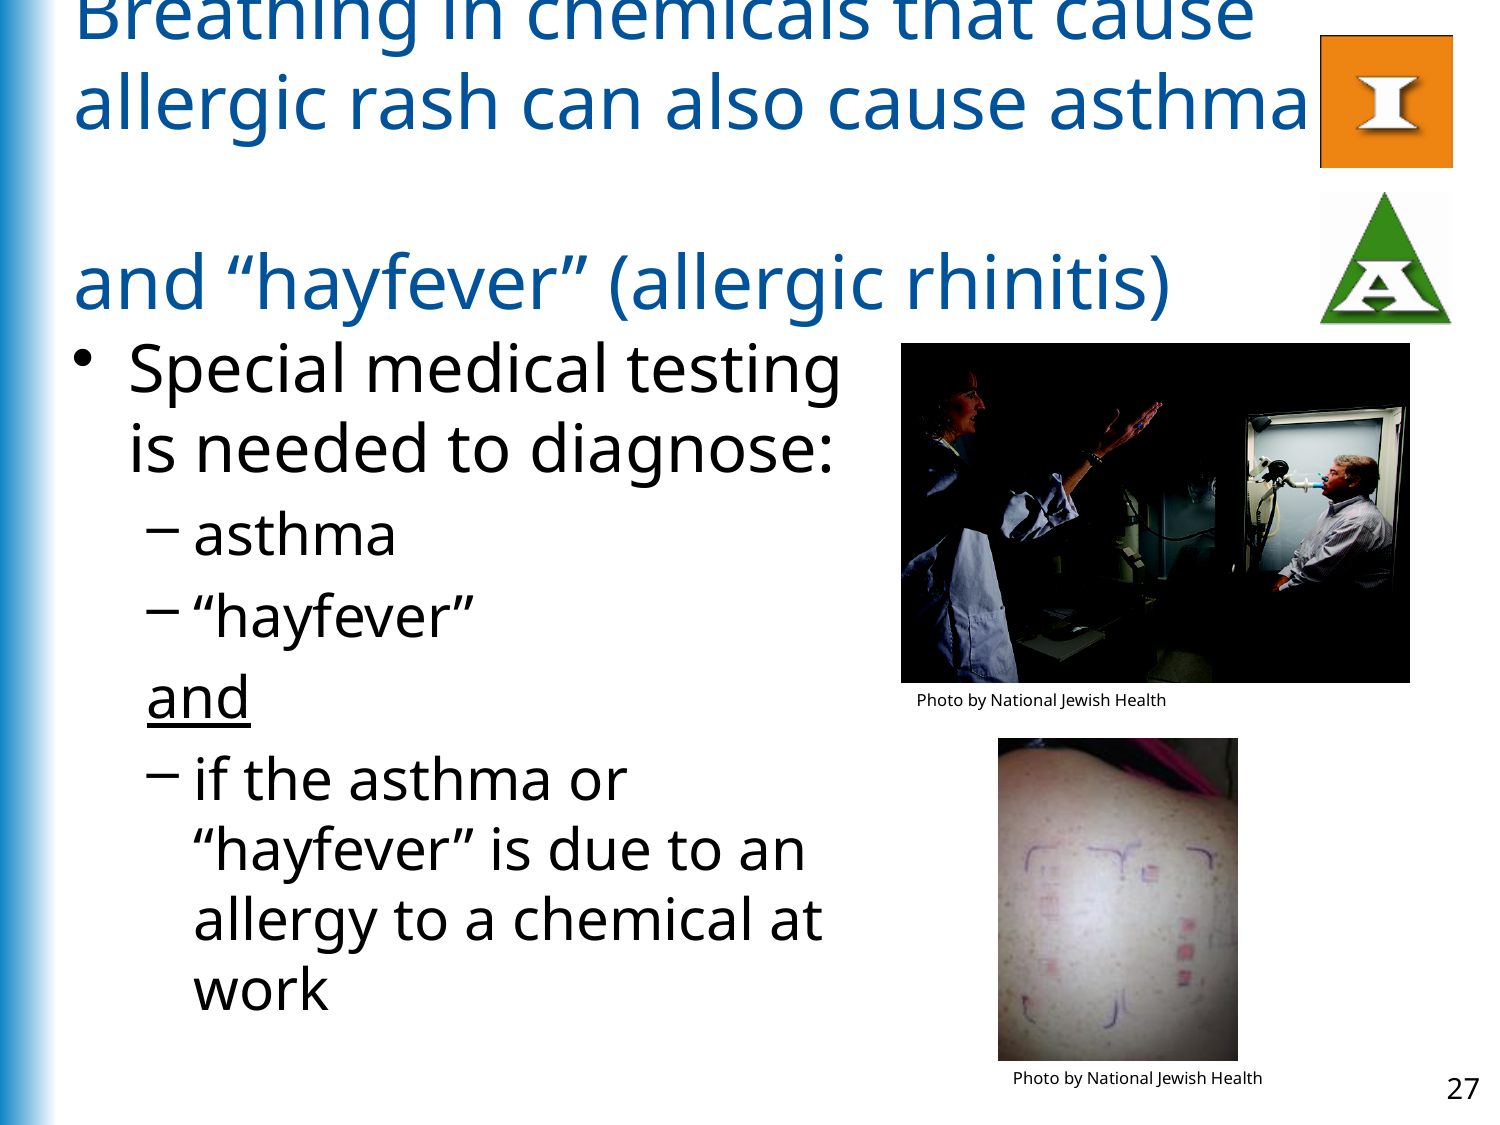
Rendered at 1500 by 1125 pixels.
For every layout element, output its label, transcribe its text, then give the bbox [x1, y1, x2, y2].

picture [1319, 35, 1453, 168]
list Special medical testing is needed to diagnose: asthma “hayfever” and if the asthma or “hayfever” is due to an allergy to a chemical at work [56, 317, 887, 1063]
picture [1319, 192, 1453, 325]
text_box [901, 343, 1469, 719]
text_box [997, 738, 1449, 1097]
slide_number 27 [1182, 1062, 1496, 1125]
title Breathing in chemicals that cause allergic rash can also cause asthma and “hayfever” (allergic rhinitis) [58, 50, 1329, 239]
